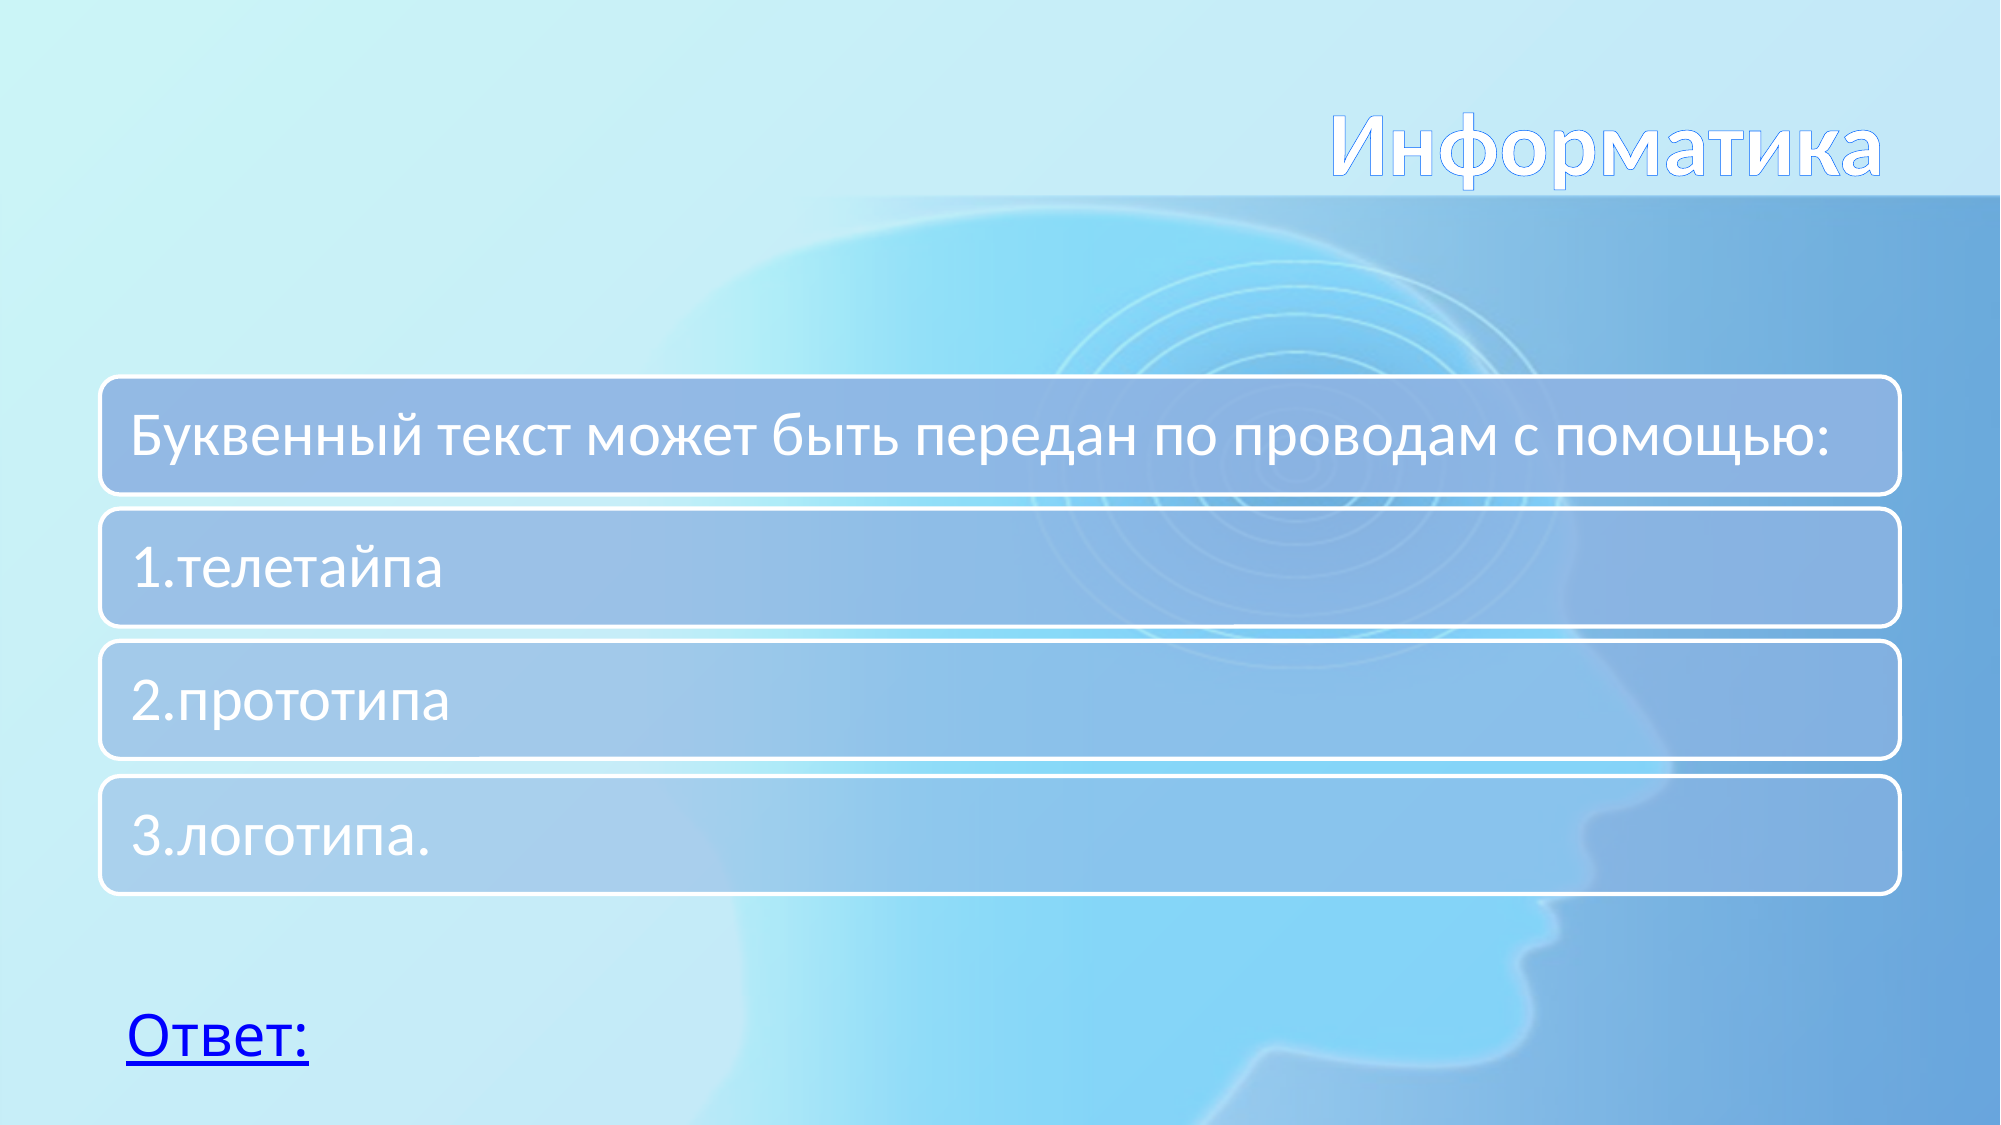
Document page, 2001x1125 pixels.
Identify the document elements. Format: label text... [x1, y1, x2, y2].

title Информатика [99, 45, 1900, 233]
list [99, 262, 1901, 1006]
picture [0, 0, 2000, 1125]
text_box Ответ: [111, 1016, 324, 1086]
